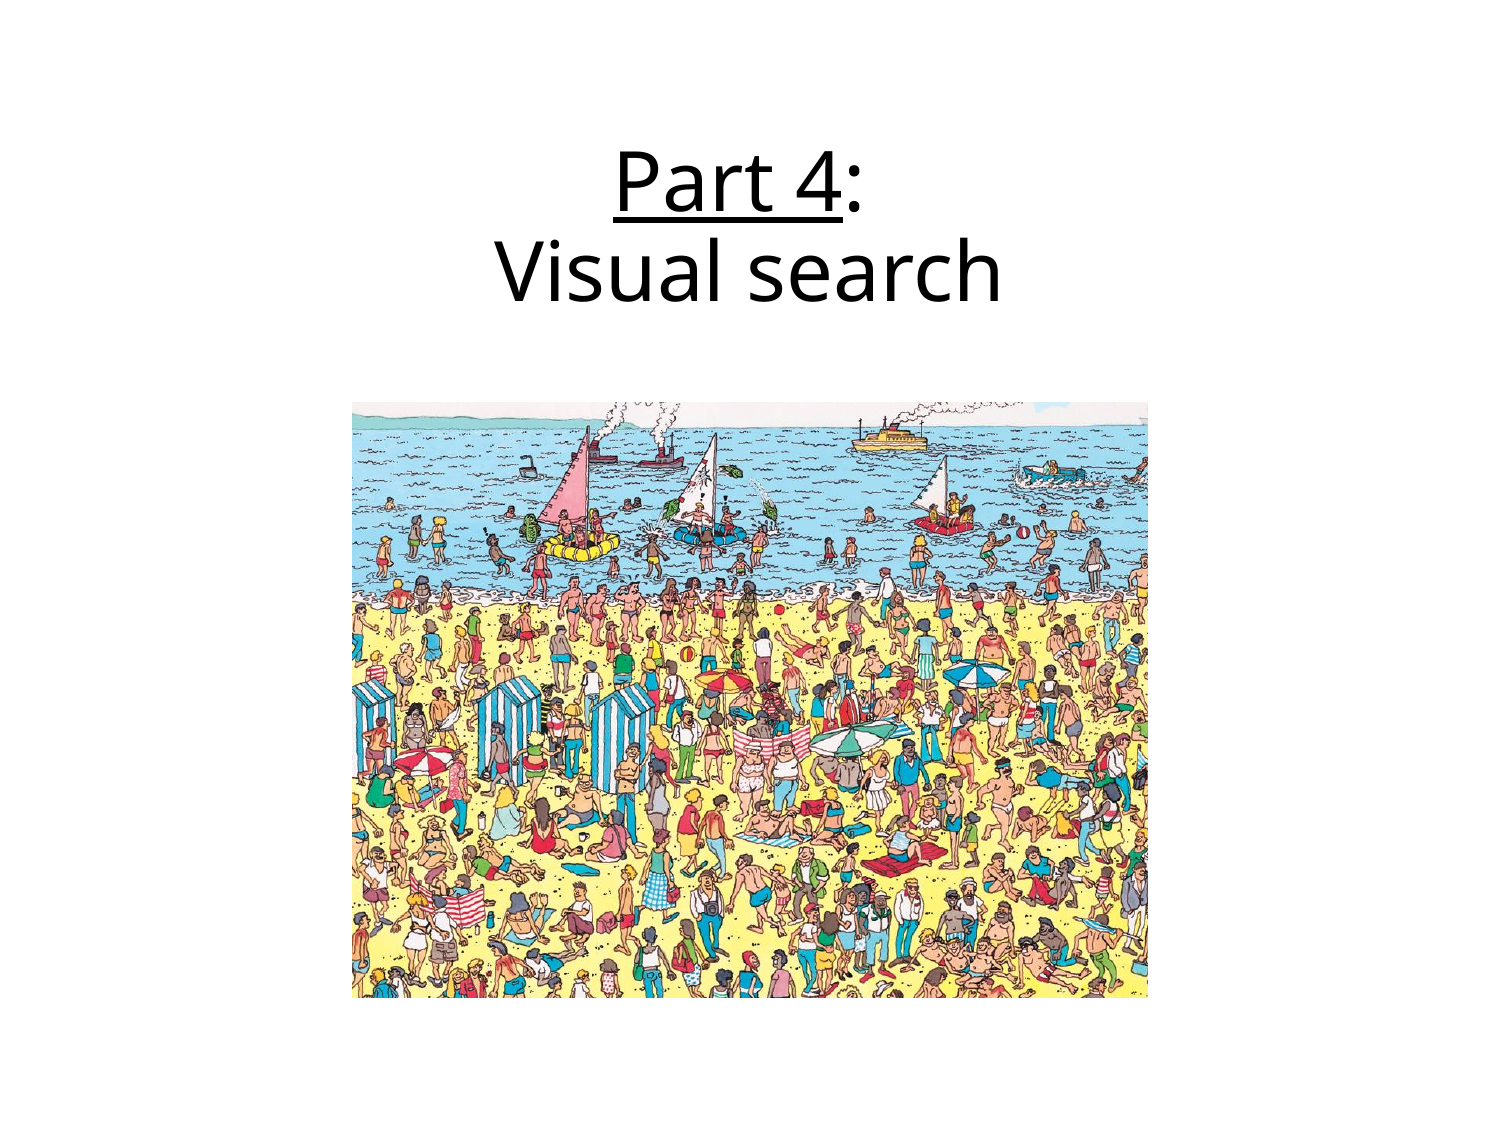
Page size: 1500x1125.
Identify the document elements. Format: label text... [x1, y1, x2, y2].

picture [352, 402, 1148, 998]
title Part 4: Visual search [103, 116, 1397, 342]
